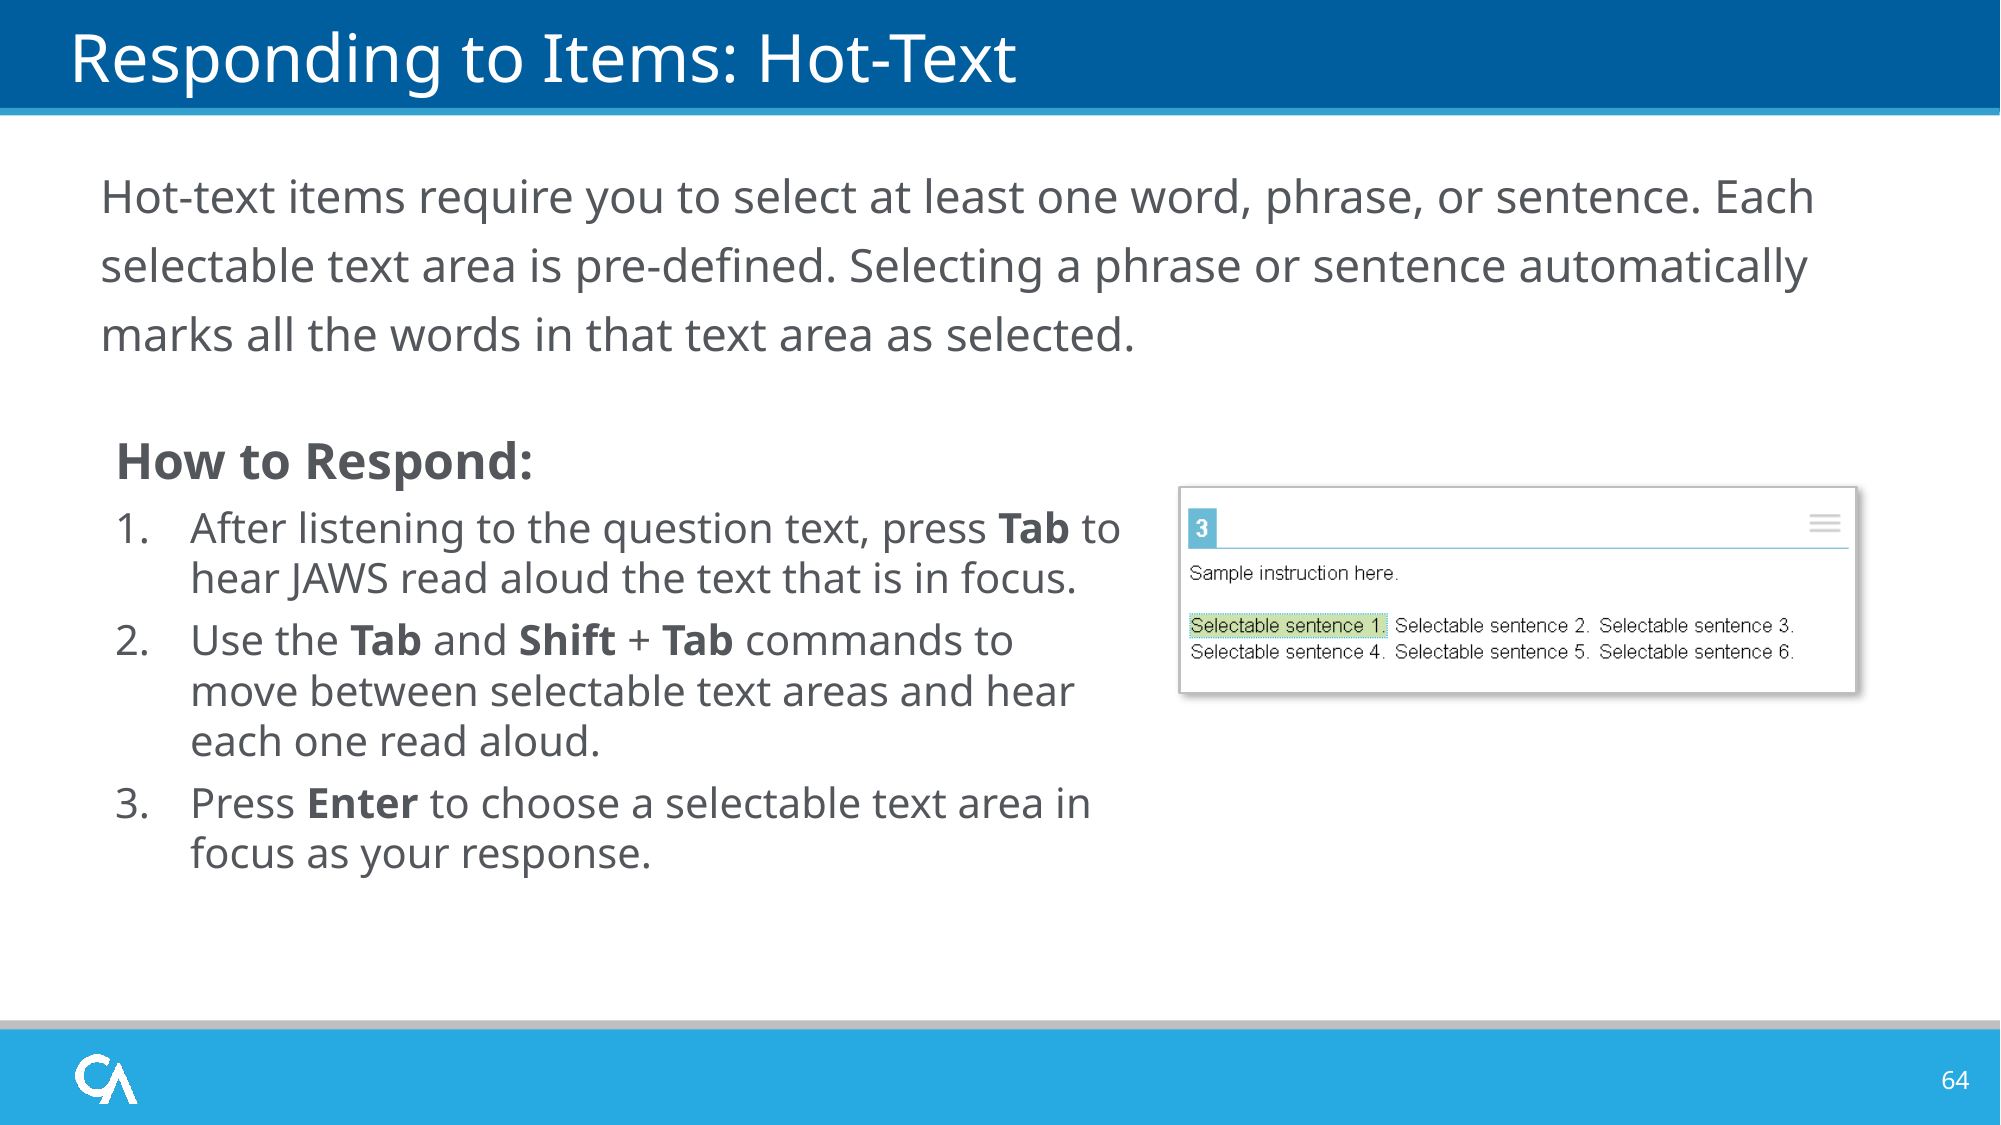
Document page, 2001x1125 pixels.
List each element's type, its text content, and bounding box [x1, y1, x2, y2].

text_box 64 [1899, 1057, 1985, 1111]
picture [75, 1054, 138, 1104]
list Hot-text items require you to select at least one word, phrase, or sentence. Each selectable text area is pre-defined. Selecting a phrase or sentence automatically marks all the words in that text area as selected. [100, 154, 1900, 386]
text_box How to Respond: After listening to the question text, press Tab to hear JAWS read aloud the text that is in focus. Use the Tab and Shift + Tab commands to move between selectable text areas and hear each one read aloud. Press Enter to choose a selectable text area in focus as your response. [100, 421, 1141, 885]
picture [1180, 487, 1856, 692]
title Responding to Items: Hot-Text [69, 10, 1878, 96]
